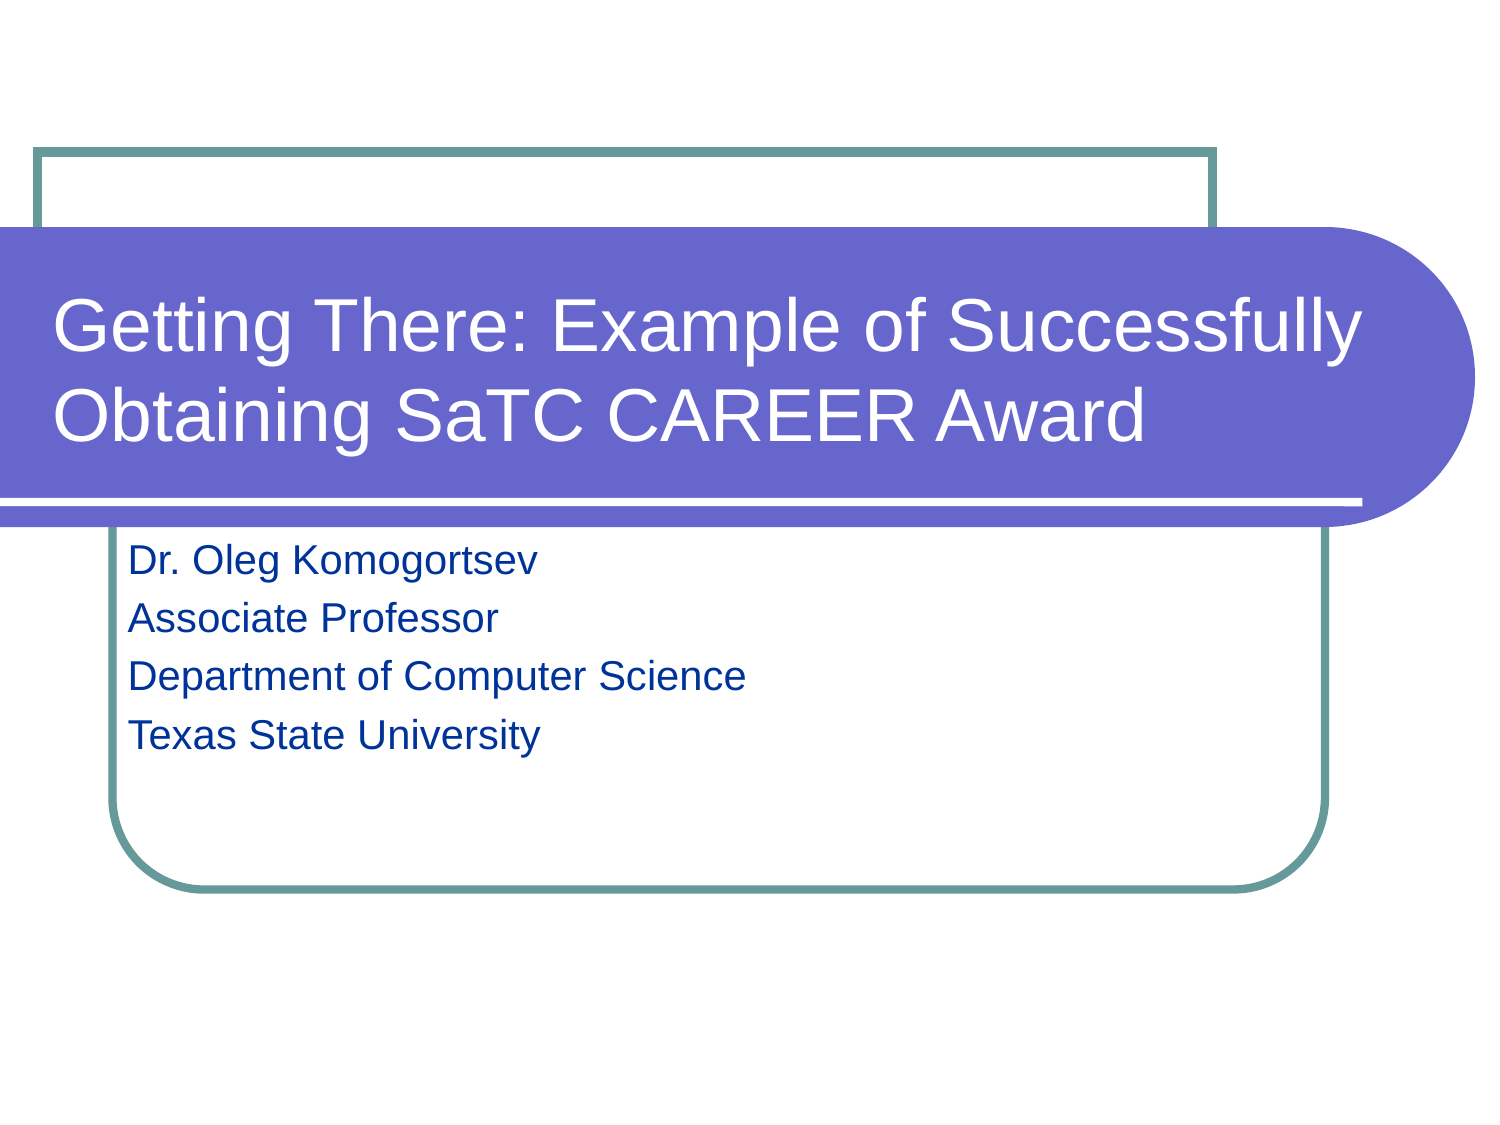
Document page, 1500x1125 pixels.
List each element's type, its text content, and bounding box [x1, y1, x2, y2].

title Getting There: Example of Successfully Obtaining SaTC CAREER Award [37, 233, 1463, 499]
text_box Dr. Oleg Komogortsev Associate Professor Department of Computer Science Texas State University [112, 525, 1050, 775]
